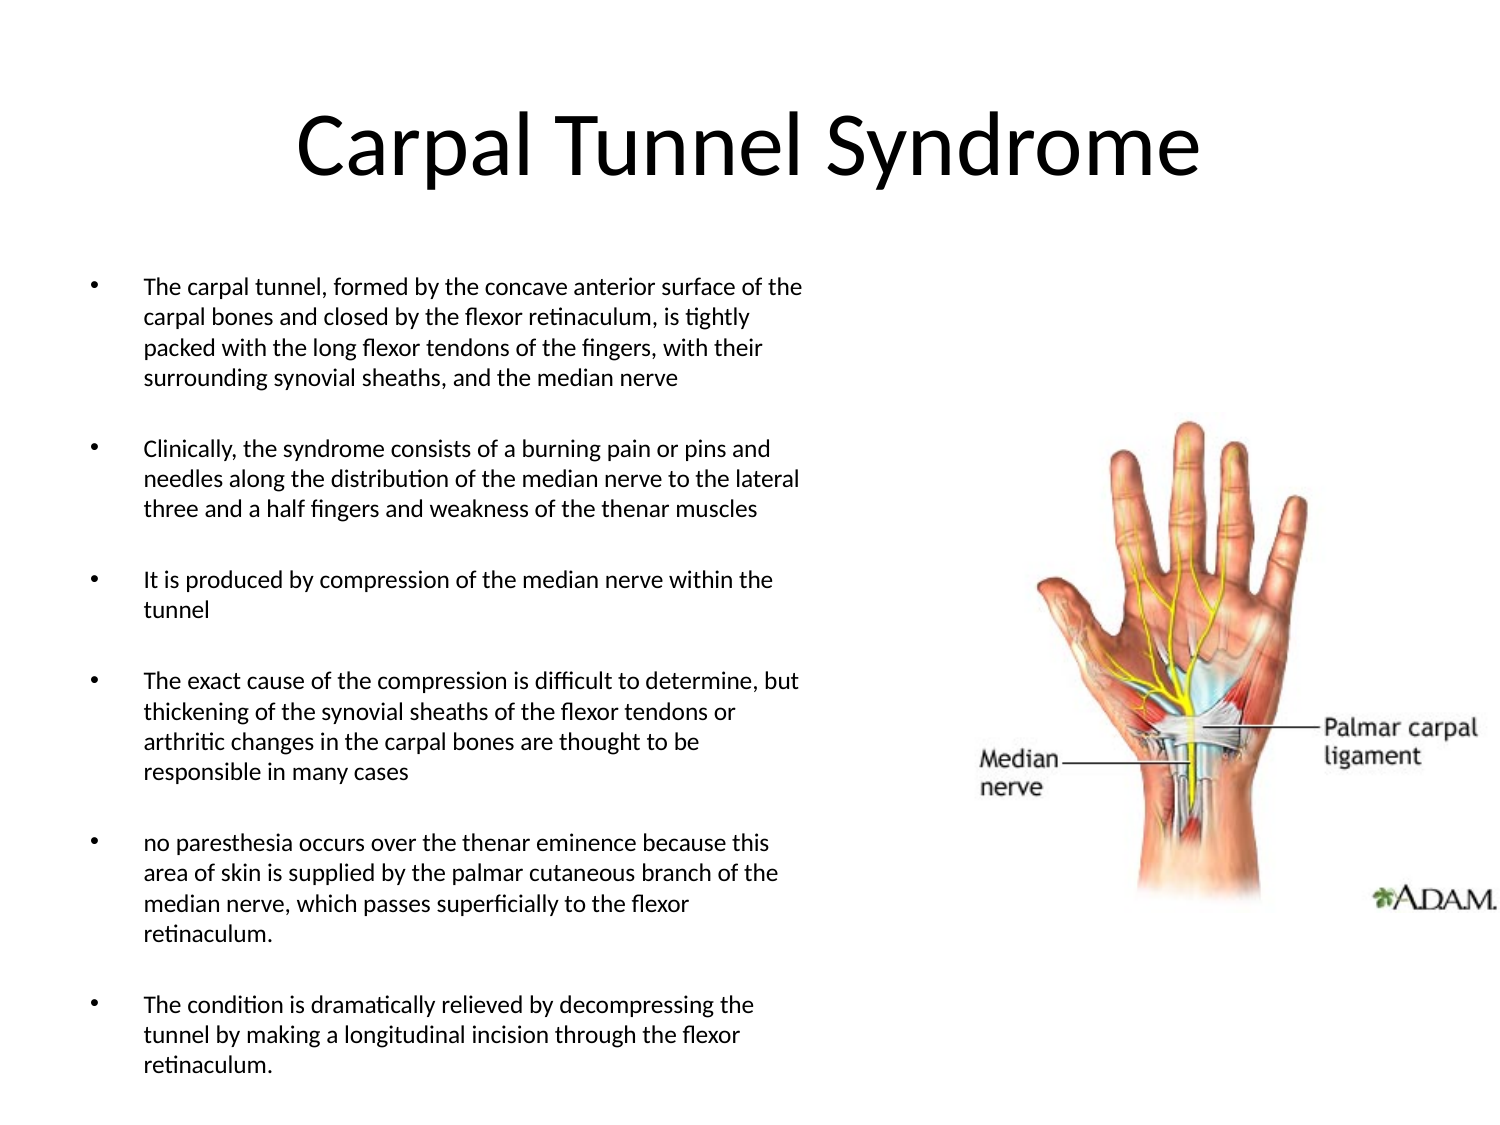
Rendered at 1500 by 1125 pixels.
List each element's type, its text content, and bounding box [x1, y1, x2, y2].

list The carpal tunnel, formed by the concave anterior surface of the carpal bones and closed by the flexor retinaculum, is tightly packed with the long flexor tendons of the fingers, with their surrounding synovial sheaths, and the median nerve Clinically, the syndrome consists of a burning pain or pins and needles along the distribution of the median nerve to the lateral three and a half fingers and weakness of the thenar muscles It is produced by compression of the median nerve within the tunnel The exact cause of the compression is difficult to determine, but thickening of the synovial sheaths of the flexor tendons or arthritic changes in the carpal bones are thought to be responsible in many cases no paresthesia occurs over the thenar eminence because this area of skin is supplied by the palmar cutaneous branch of the median nerve, which passes superficially to the flexor retinaculum. The condition is dramatically relieved by decompressing the tunnel by making a longitudinal incision through the flexor retinaculum. [75, 262, 825, 1125]
picture [874, 412, 1500, 913]
title Carpal Tunnel Syndrome [75, 45, 1425, 233]
